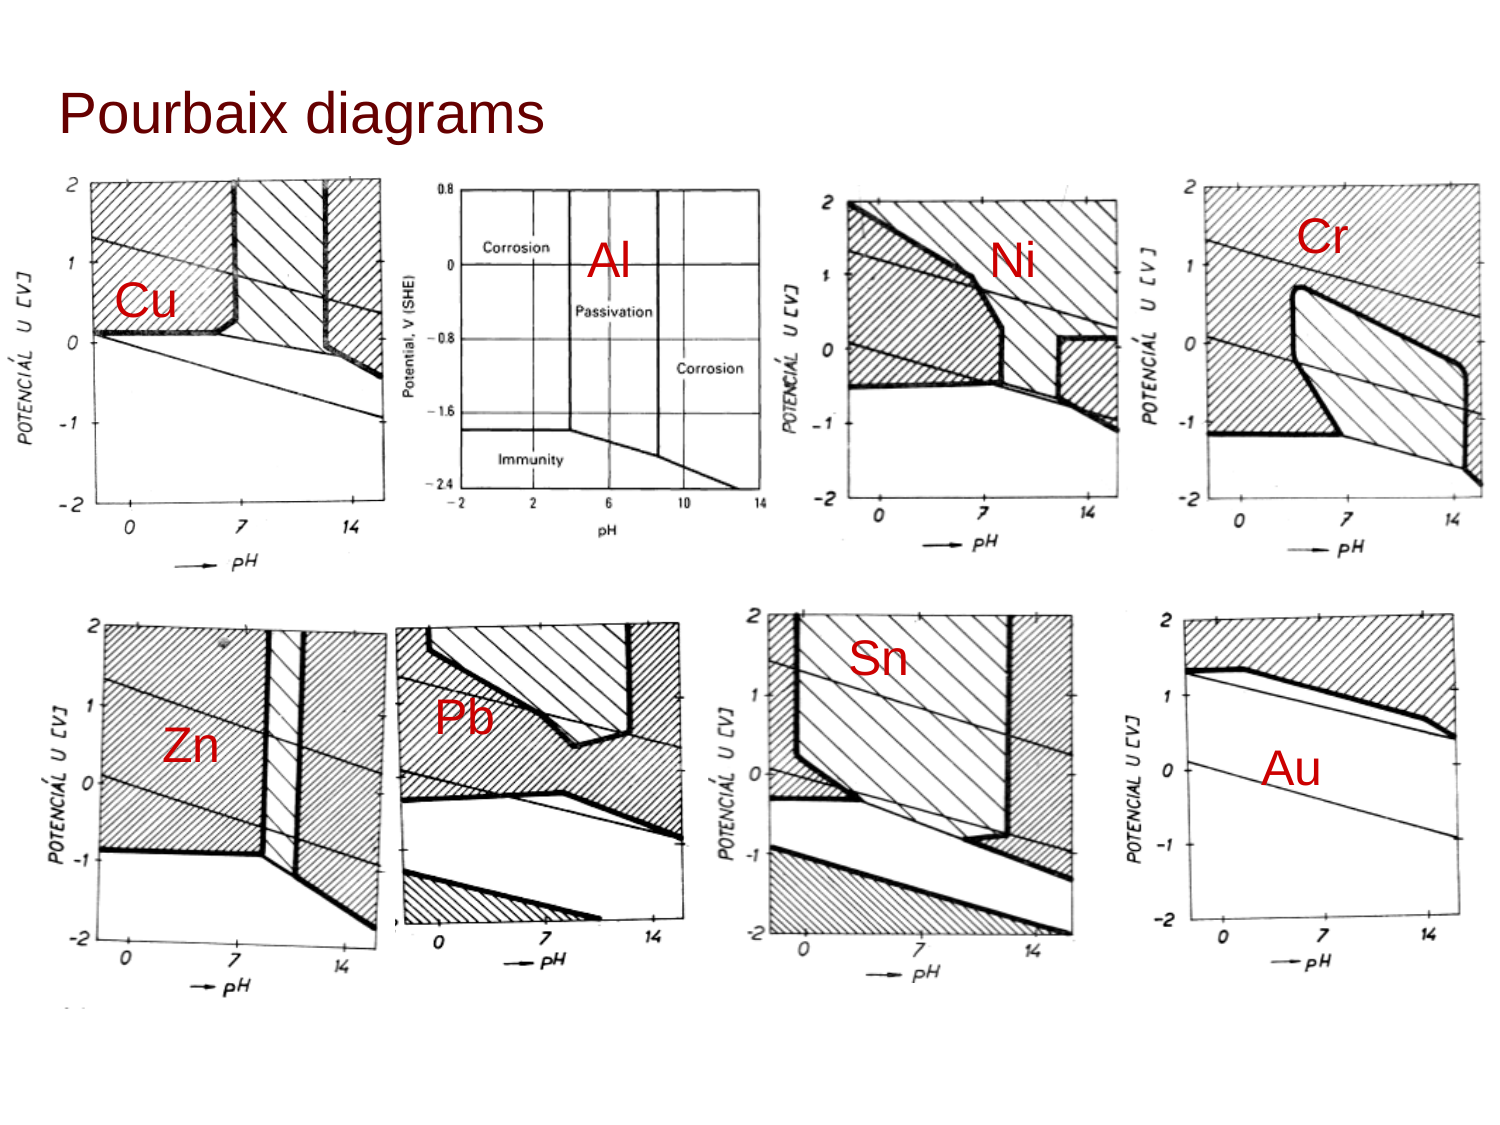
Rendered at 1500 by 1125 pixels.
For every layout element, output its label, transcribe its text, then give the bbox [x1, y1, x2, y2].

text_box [771, 184, 1122, 563]
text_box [40, 609, 395, 1009]
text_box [1128, 172, 1493, 566]
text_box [708, 605, 1085, 983]
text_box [1116, 597, 1469, 976]
title Pourbaix diagrams [44, 34, 1061, 183]
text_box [344, 605, 698, 984]
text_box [5, 176, 391, 575]
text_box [395, 172, 782, 546]
